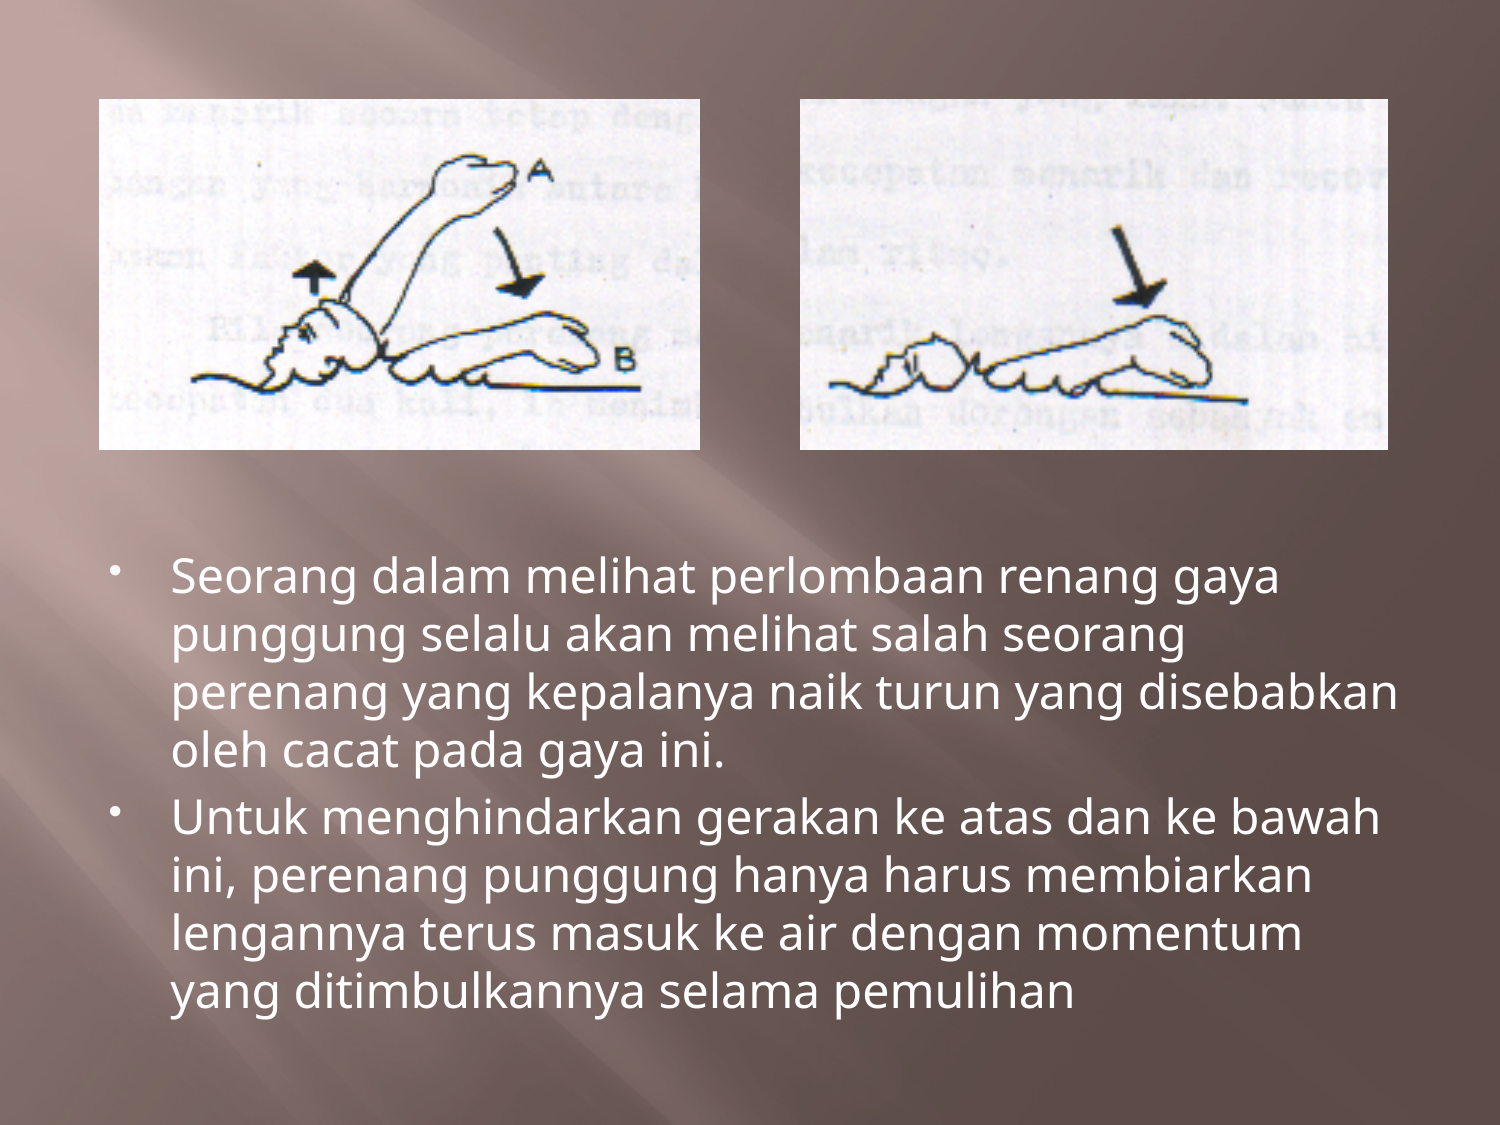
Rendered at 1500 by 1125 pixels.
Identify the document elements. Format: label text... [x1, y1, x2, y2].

picture [99, 99, 701, 451]
picture [799, 99, 1388, 451]
list Seorang dalam melihat perlombaan renang gaya punggung selalu akan melihat salah seorang perenang yang kepalanya naik turun yang disebabkan oleh cacat pada gaya ini. Untuk menghindarkan gerakan ke atas dan ke bawah ini, perenang punggung hanya harus membiarkan lengannya terus masuk ke air dengan momentum yang ditimbulkannya selama pemulihan [75, 537, 1425, 1035]
